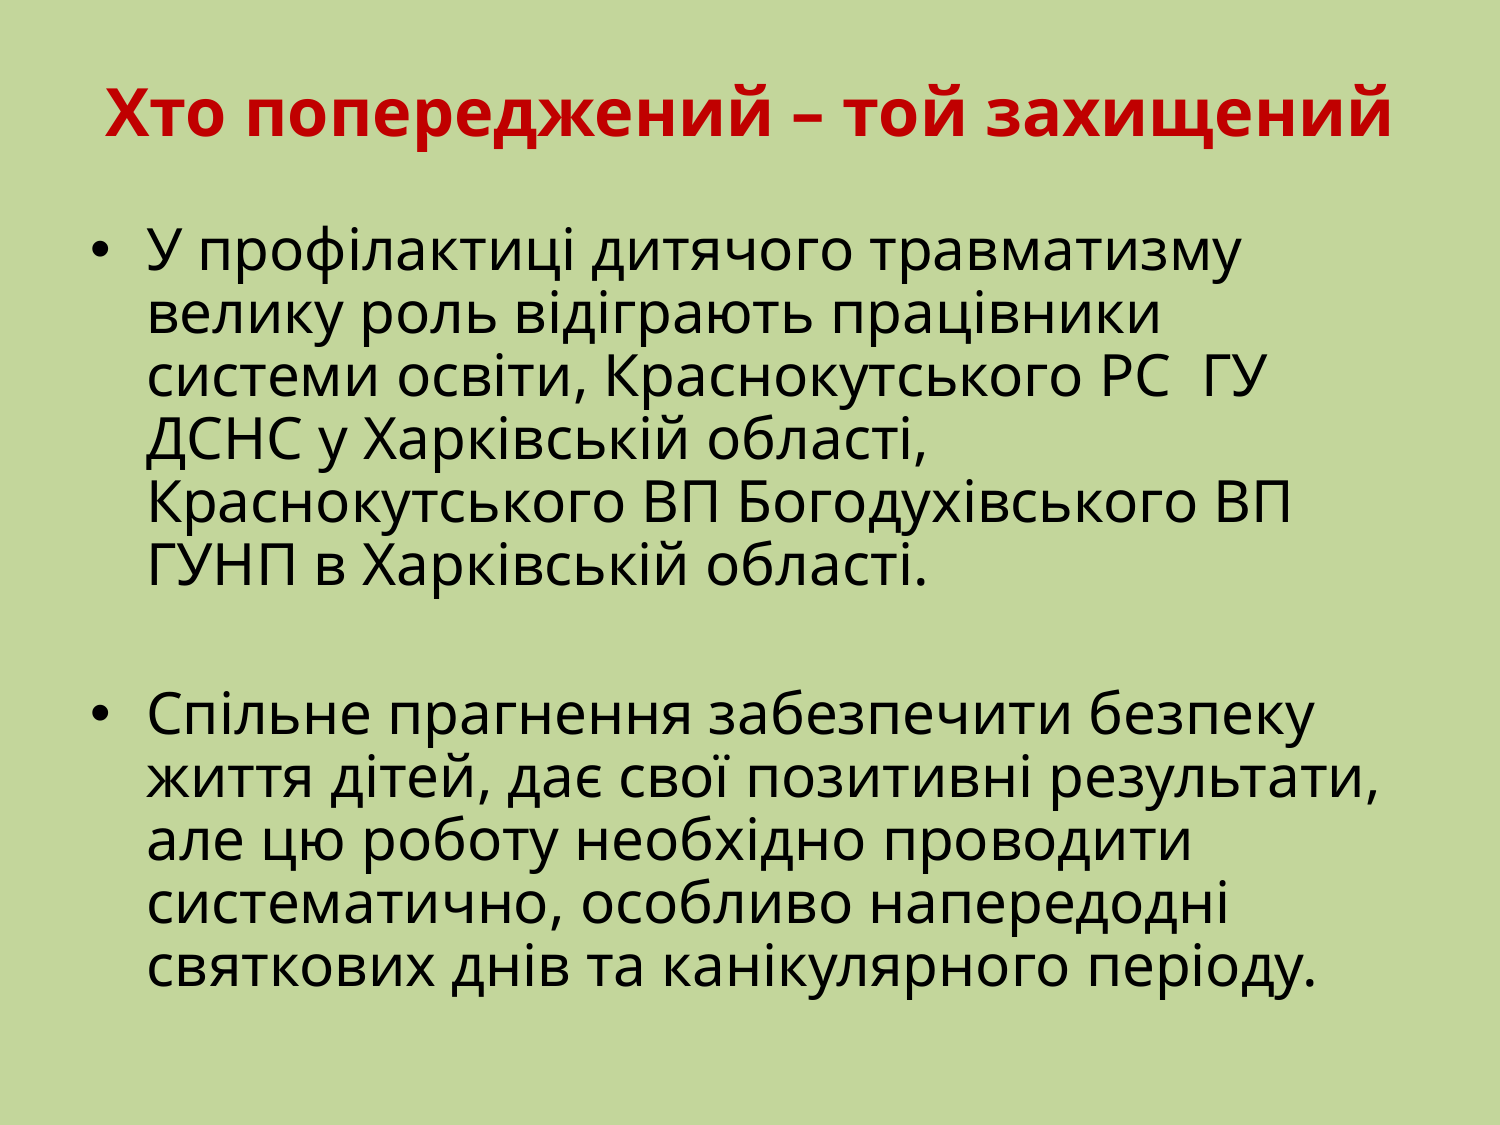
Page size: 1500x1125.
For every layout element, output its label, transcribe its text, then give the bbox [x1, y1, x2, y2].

title Хто попереджений – той захищений [74, 44, 1426, 176]
list У профілактиці дитячого травматизму велику роль відіграють працівники системи освіти, Краснокутського РС ГУ ДСНС у Харківській області, Краснокутського ВП Богодухівського ВП ГУНП в Харківській області. Спільне прагнення забезпечити безпеку життя дітей, дає свої позитивні результати, але цю роботу необхідно проводити систематично, особливо напередодні святкових днів та канікулярного періоду. [74, 212, 1426, 1088]
